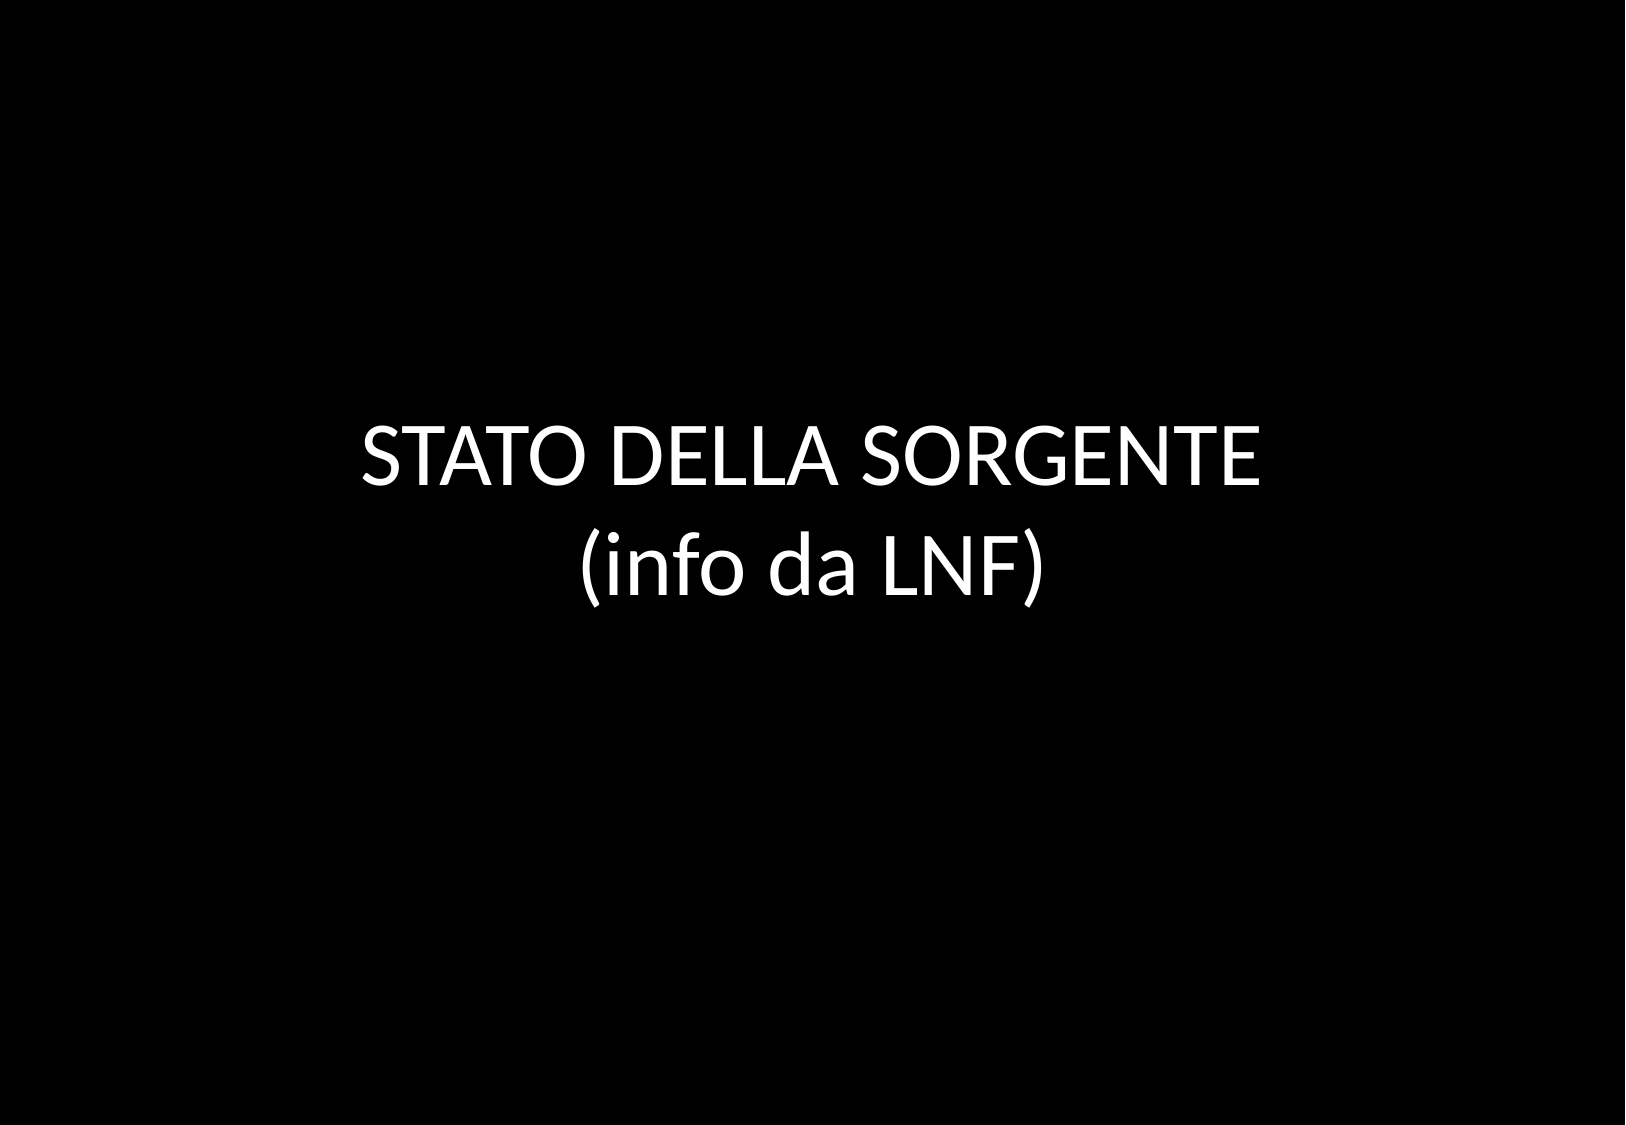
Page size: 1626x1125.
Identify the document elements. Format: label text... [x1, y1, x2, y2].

title STATO DELLA SORGENTE (info da LNF) [81, 45, 1544, 963]
